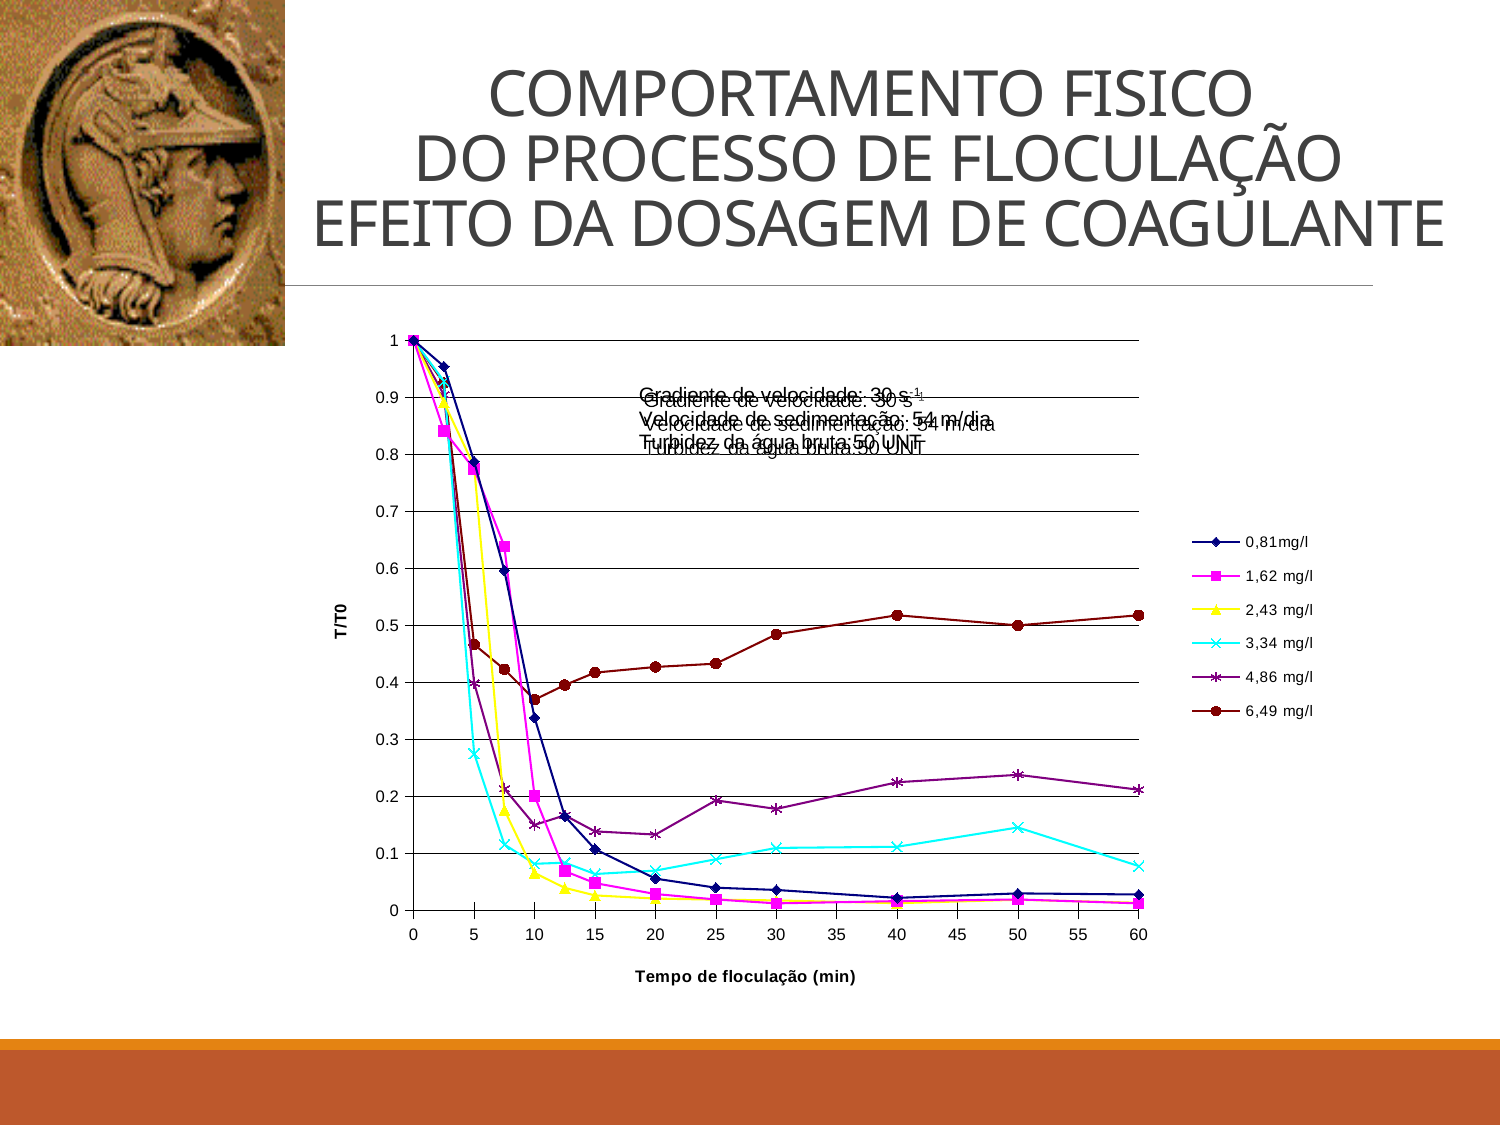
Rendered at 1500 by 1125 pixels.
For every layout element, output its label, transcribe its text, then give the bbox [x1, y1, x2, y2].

title COMPORTAMENTO FISICO DO PROCESSO DE FLOCULAÇÃO EFEITO DA DOSAGEM DE COAGULANTE [297, 25, 1471, 267]
chart [286, 292, 1347, 1040]
picture [0, 0, 288, 351]
